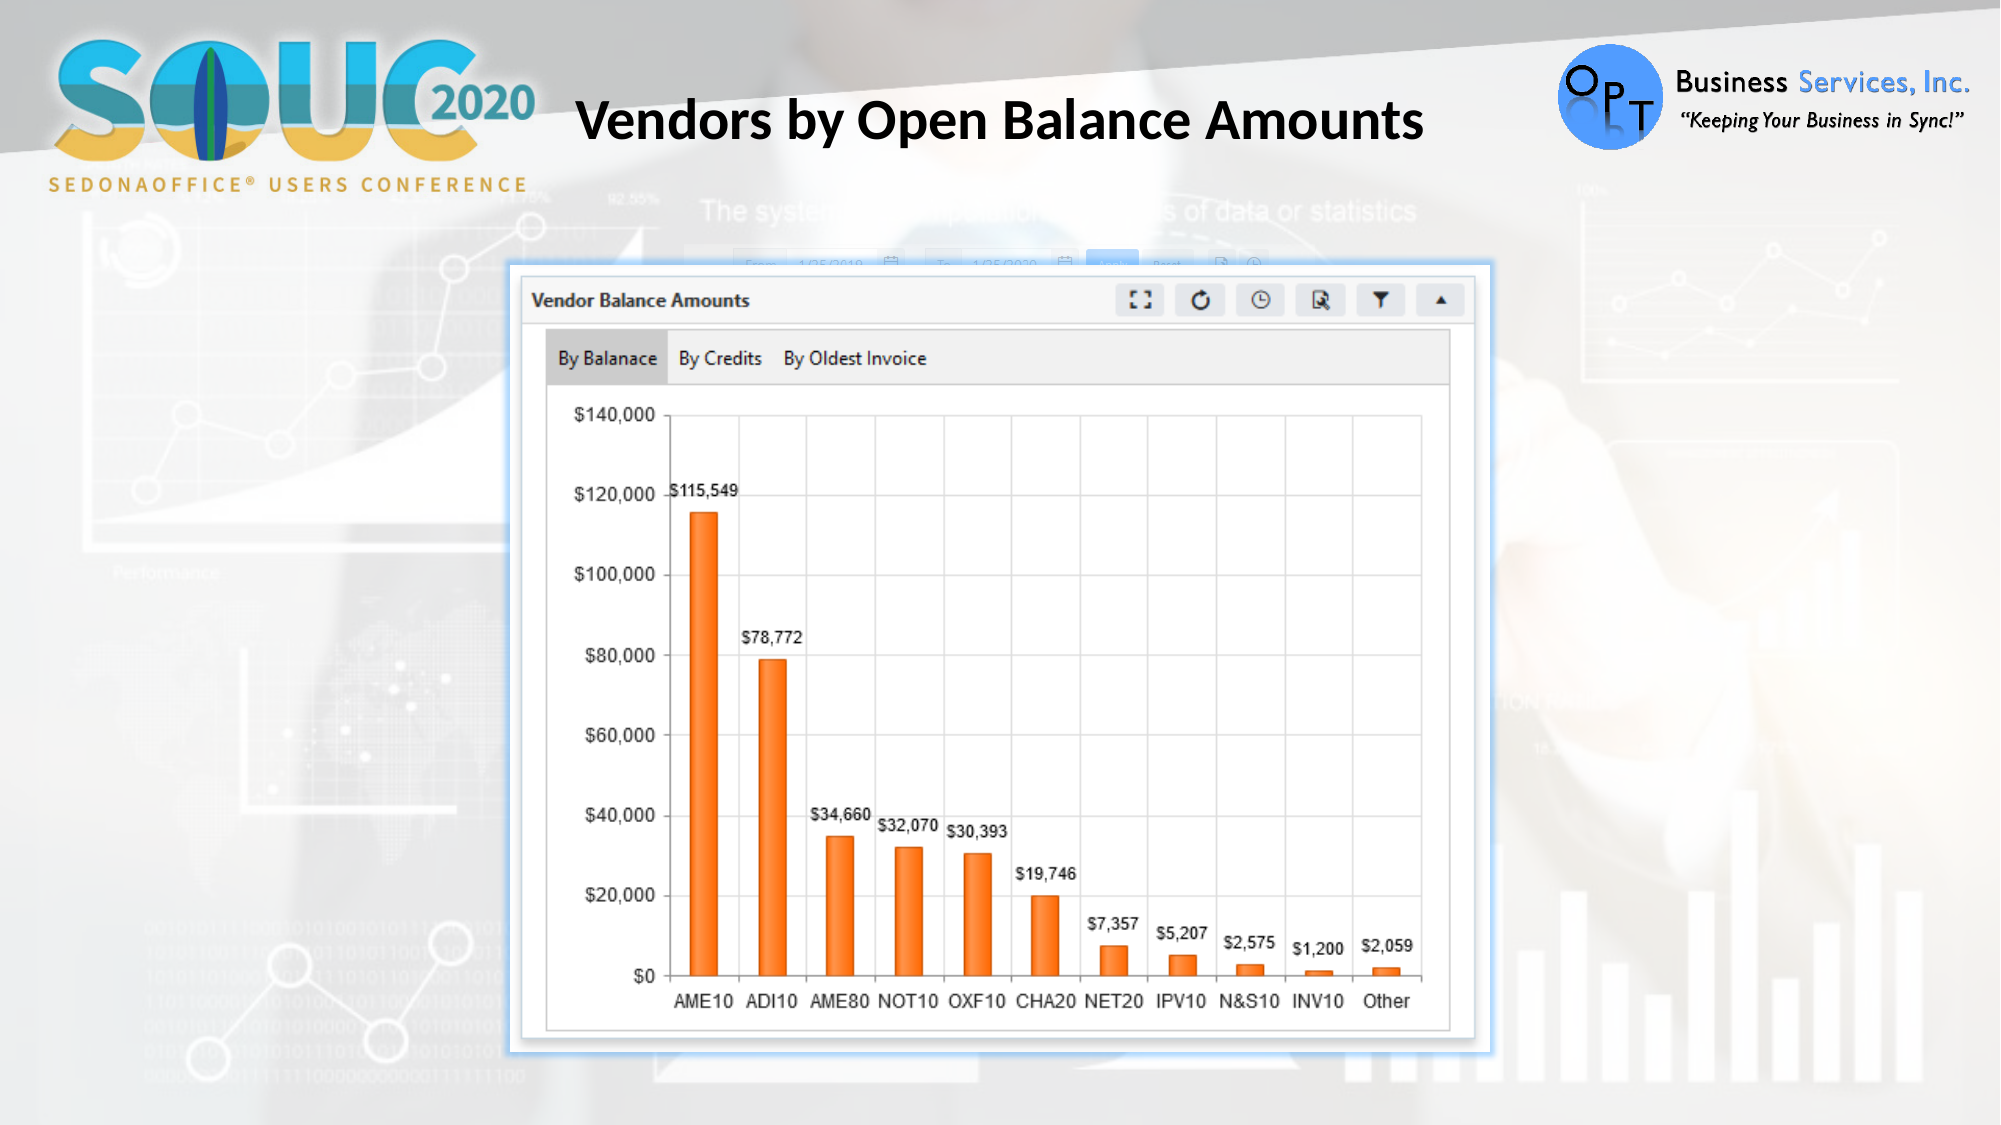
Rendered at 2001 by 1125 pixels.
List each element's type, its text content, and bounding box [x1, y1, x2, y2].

text_box Vendors by Open Balance Amounts [0, 73, 2000, 159]
picture [0, 0, 2001, 1125]
